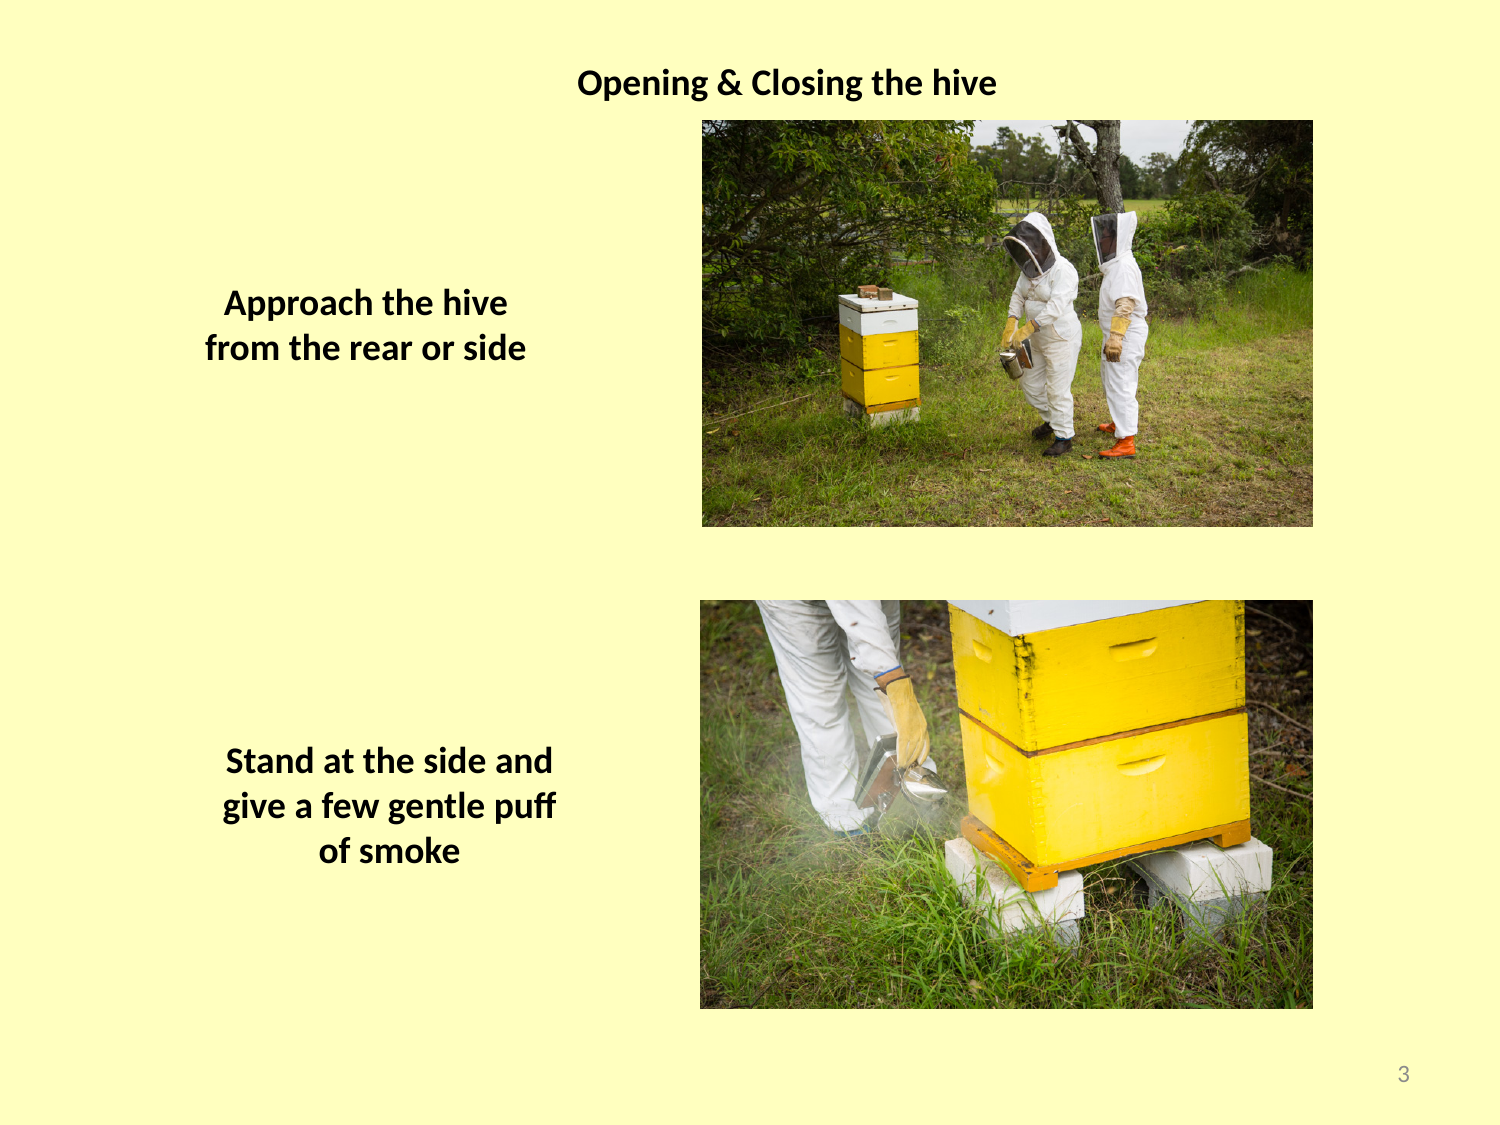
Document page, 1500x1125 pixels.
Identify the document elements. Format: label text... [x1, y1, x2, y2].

slide_number 3 [1074, 1042, 1425, 1103]
text_box Opening & Closing the hive [244, 50, 1331, 111]
picture [699, 599, 1313, 1009]
text_box Approach the hive from the rear or side [171, 270, 561, 376]
picture [702, 120, 1313, 528]
text_box Stand at the side and give a few gentle puff of smoke [194, 728, 585, 879]
